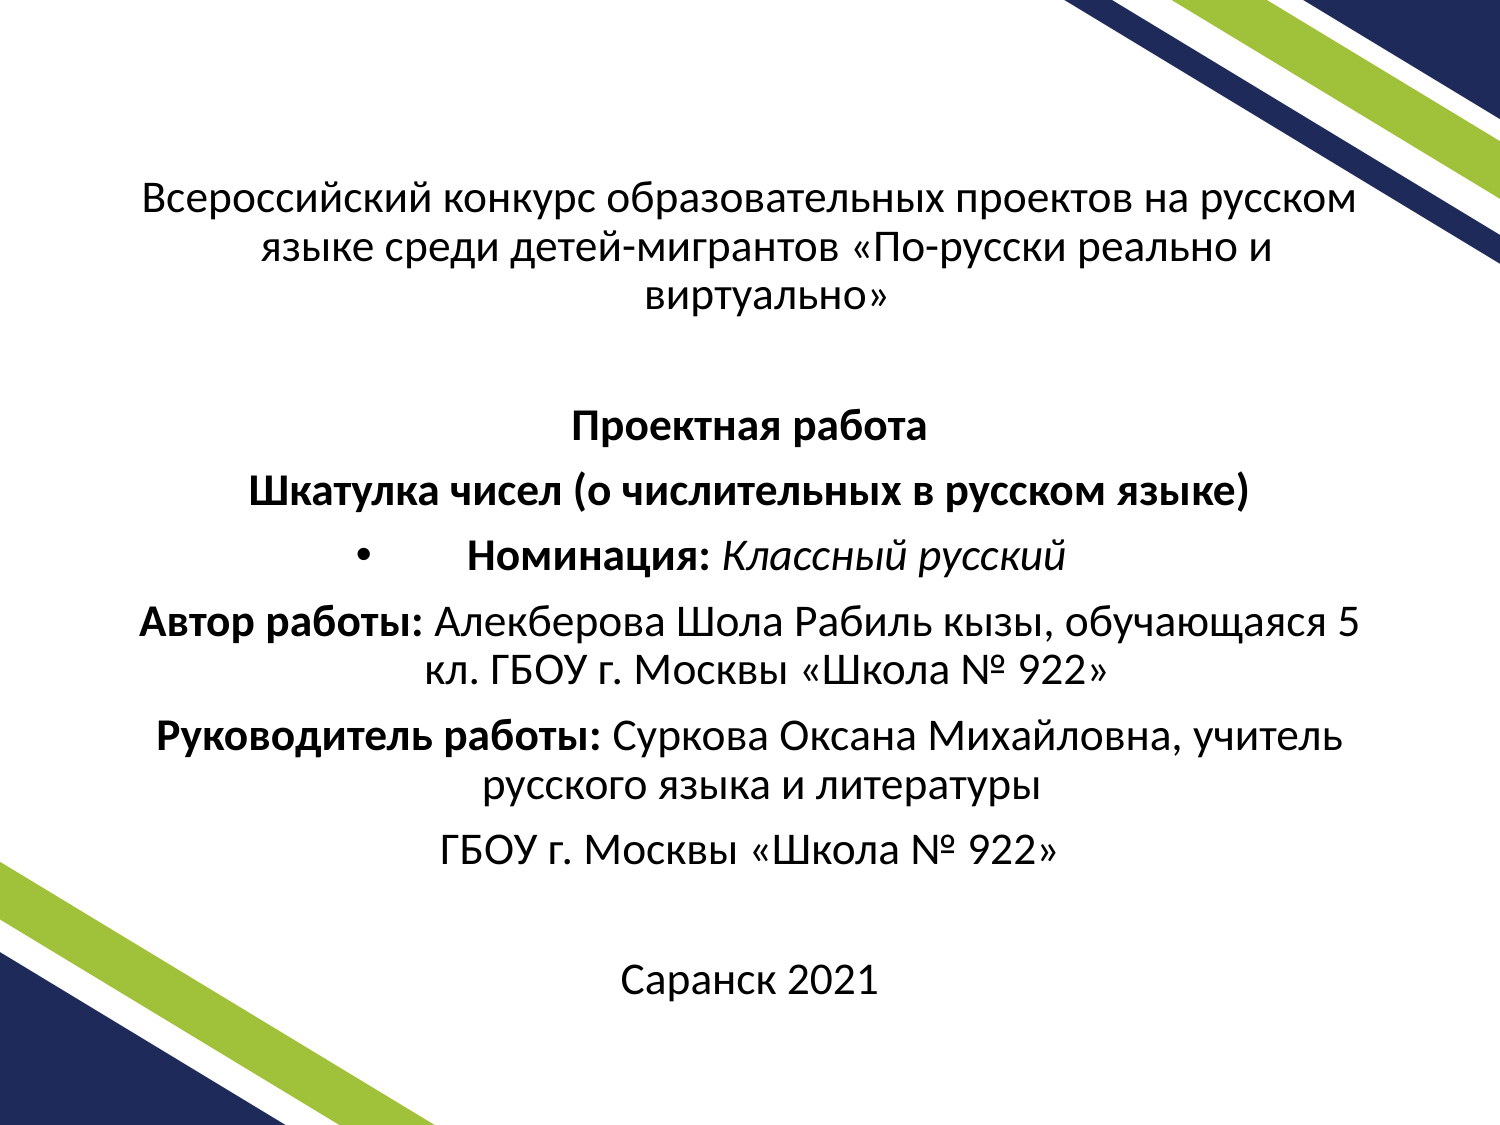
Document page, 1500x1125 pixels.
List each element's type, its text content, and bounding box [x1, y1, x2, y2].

list Всероссийский конкурс образовательных проектов на русском языке среди детей-мигрантов «По-русски реально и виртуально» Проектная работа Шкатулка чисел (о числительных в русском языке) Номинация: Классный русский Автор работы: Алекберова Шола Рабиль кызы, обучающаяся 5 кл. ГБОУ г. Москвы «Школа № 922» Руководитель работы: Суркова Оксана Михайловна, учитель русского языка и литературы ГБОУ г. Москвы «Школа № 922» Саранск 2021 [103, 165, 1397, 1014]
picture [0, 0, 1500, 1125]
